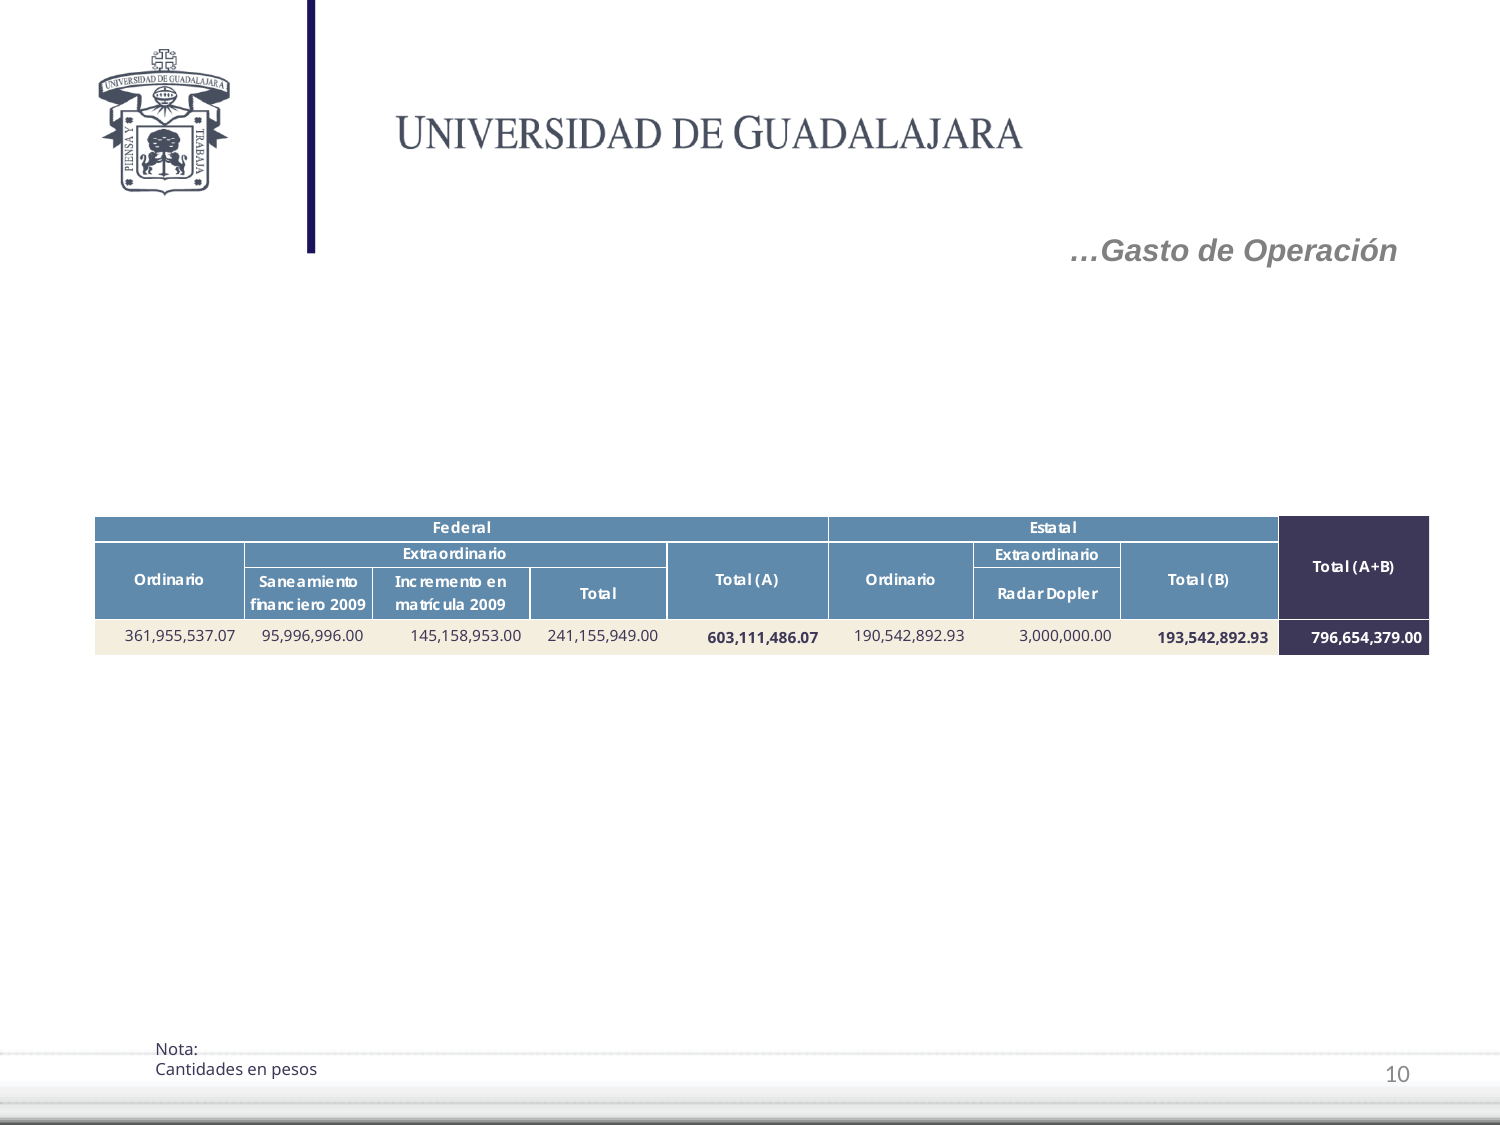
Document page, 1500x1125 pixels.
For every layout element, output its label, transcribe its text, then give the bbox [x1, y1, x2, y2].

text_box Nota: Cantidades en pesos [140, 1031, 1125, 1086]
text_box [93, 515, 1431, 657]
text_box …Gasto de Operación [1054, 222, 1500, 275]
slide_number 10 [1074, 1042, 1425, 1103]
picture [0, 0, 1500, 1125]
